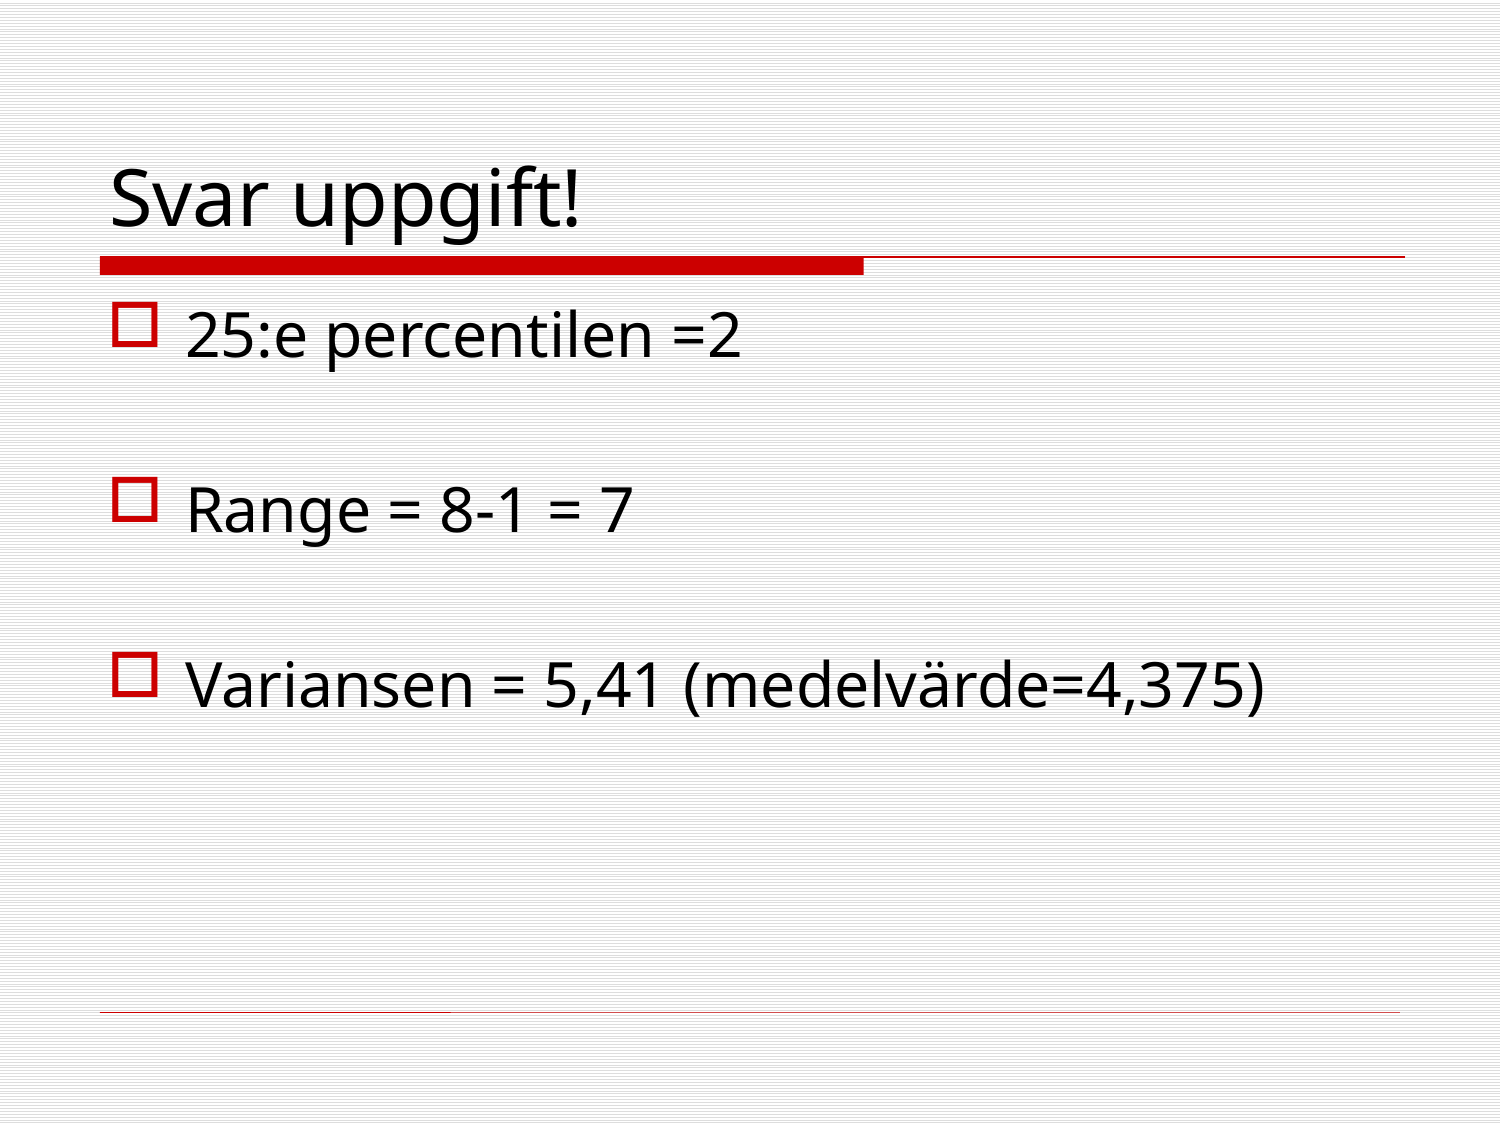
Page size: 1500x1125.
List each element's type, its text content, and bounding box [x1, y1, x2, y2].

list 25:e percentilen =2 Range = 8-1 = 7 Variansen = 5,41 (medelvärde=4,375) [92, 287, 1406, 988]
title Svar uppgift! [94, 50, 1407, 250]
